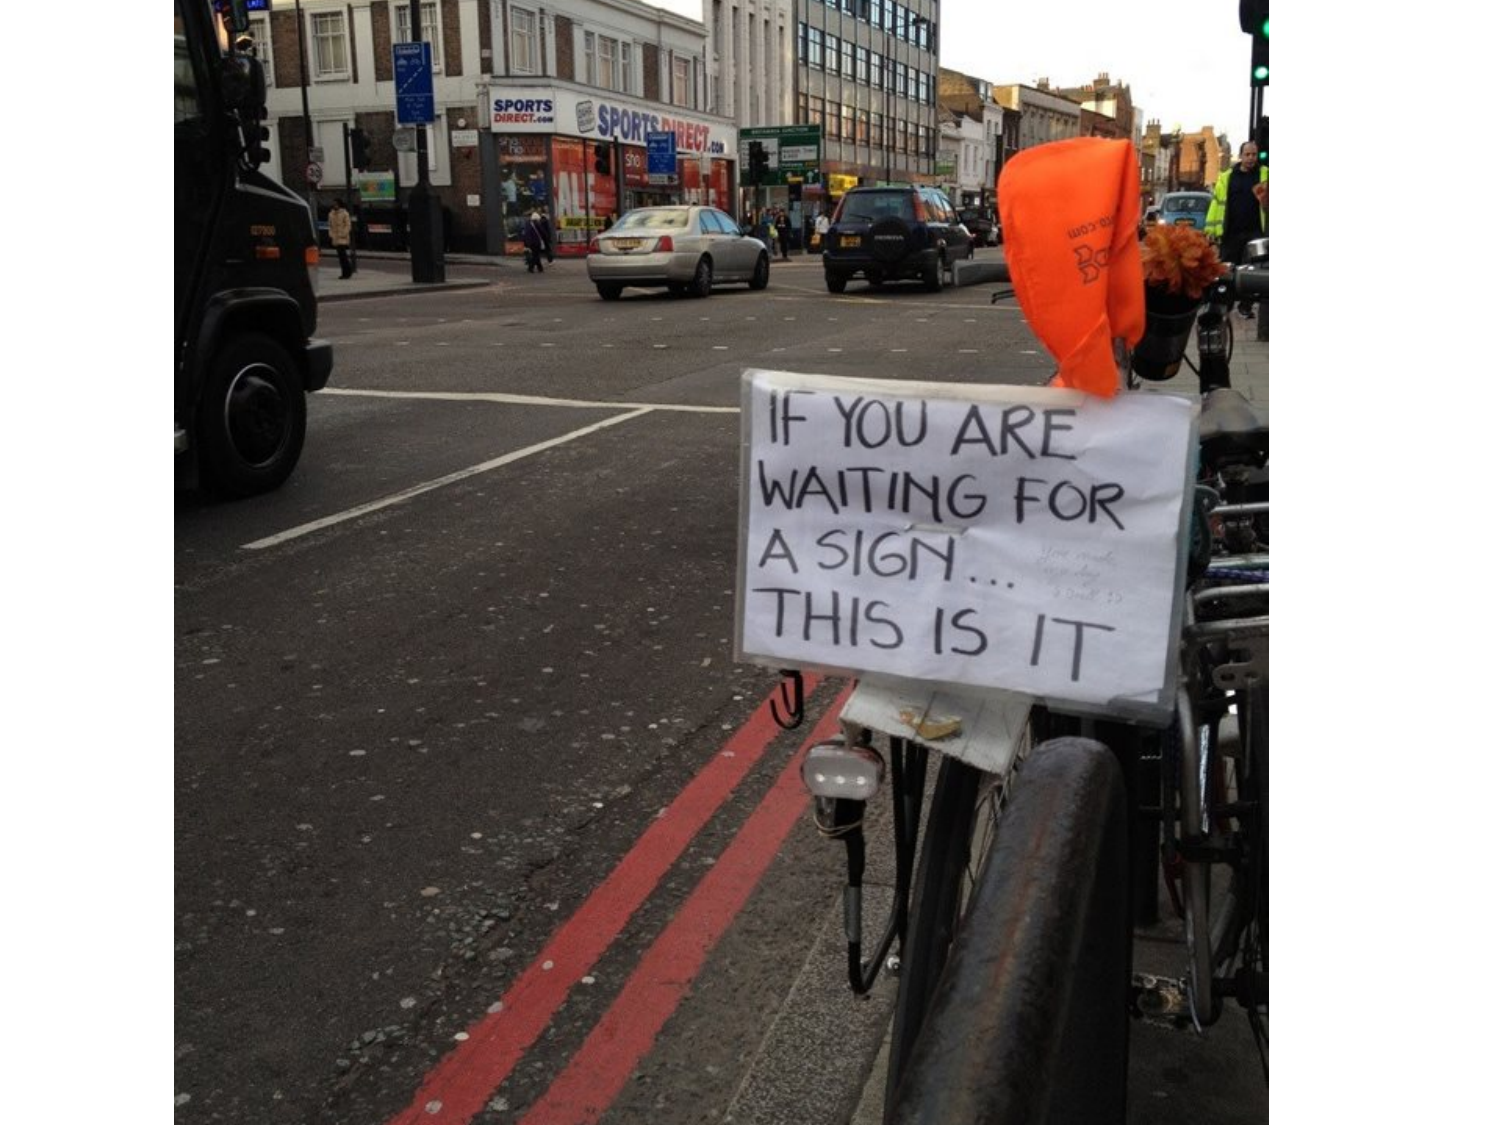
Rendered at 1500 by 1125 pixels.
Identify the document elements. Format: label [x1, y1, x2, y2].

picture [174, 0, 1269, 1125]
